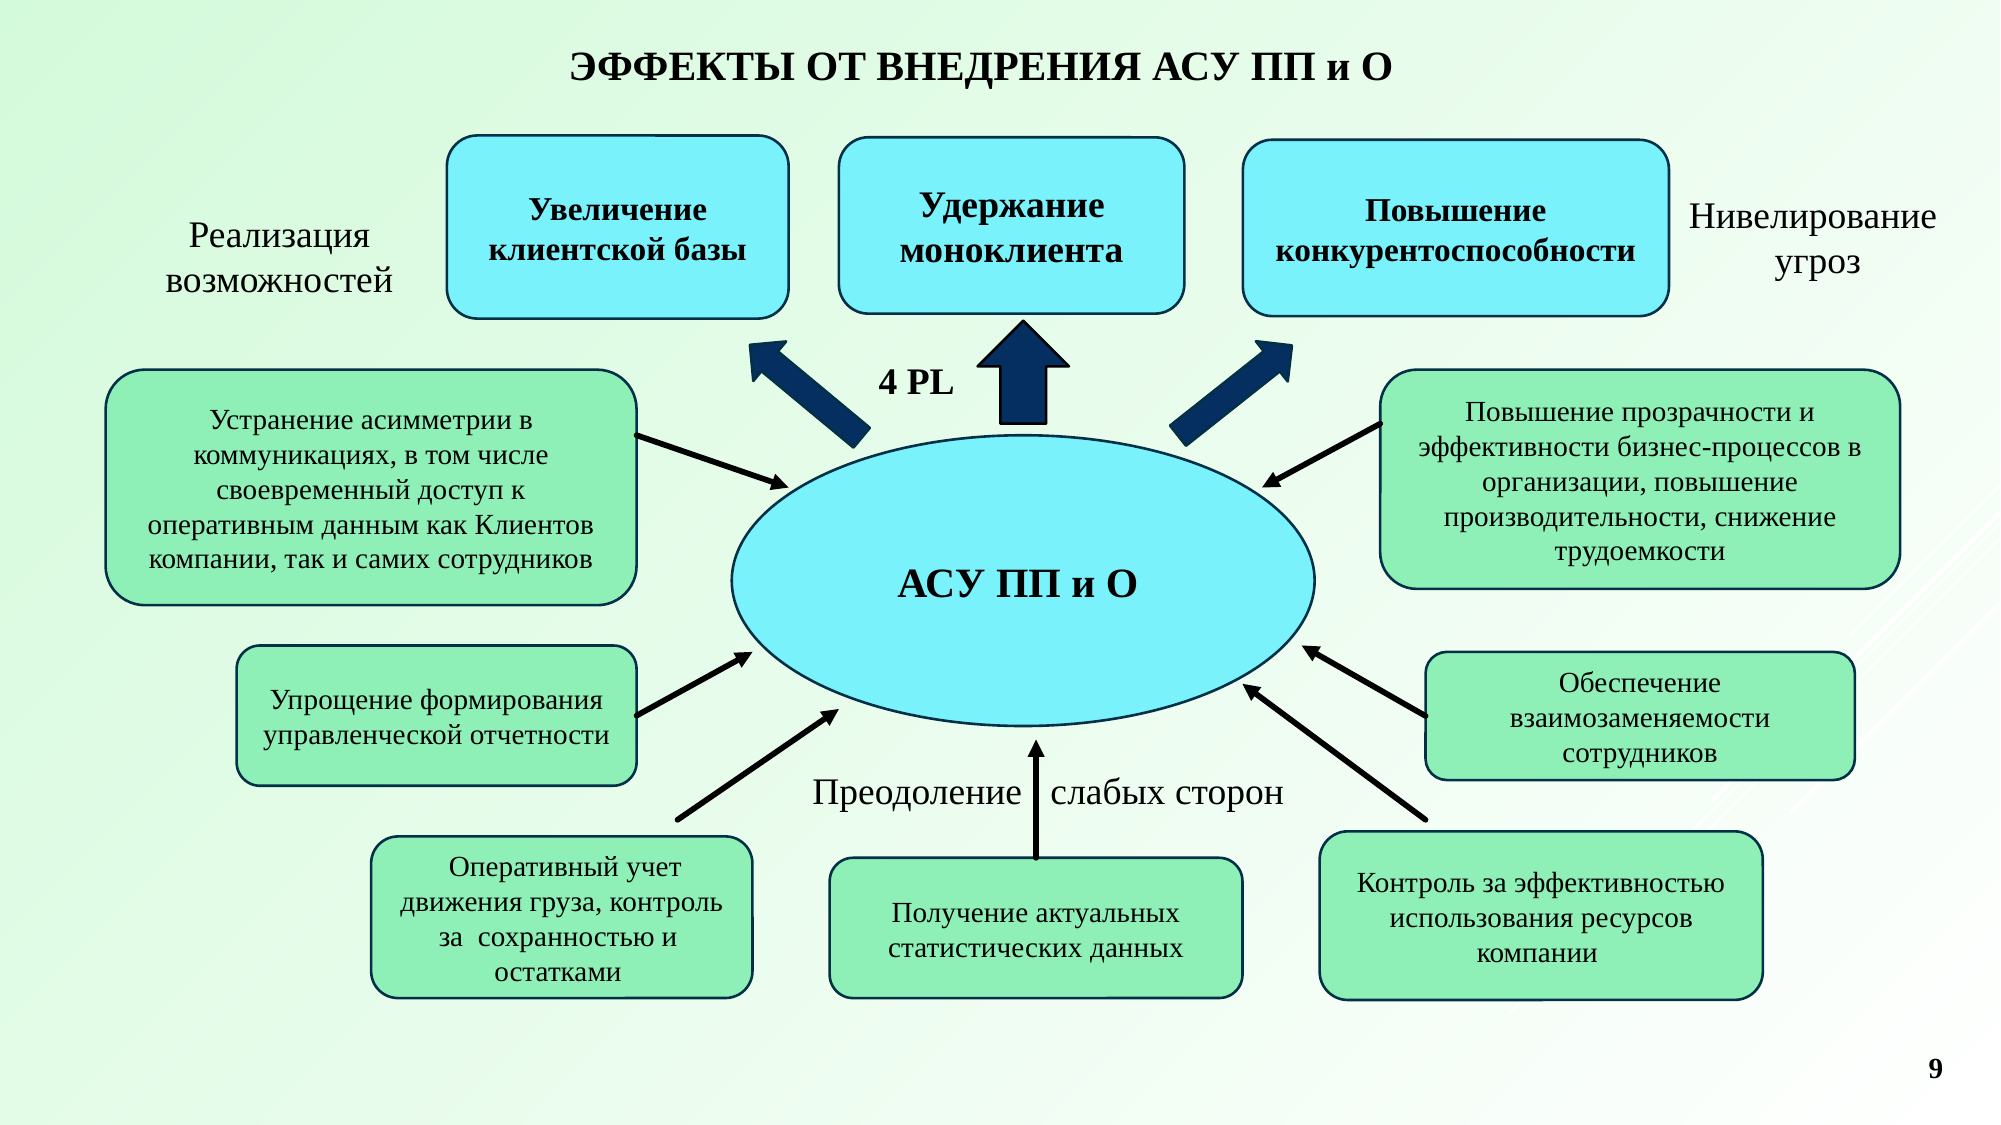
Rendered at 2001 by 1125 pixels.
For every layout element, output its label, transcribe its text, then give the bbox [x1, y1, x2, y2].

text_box Удержание моноклиента [837, 135, 1186, 315]
text_box Реализация возможностей [141, 202, 418, 308]
text_box Устранение асимметрии в коммуникациях, в том числе своевременный доступ к оперативным данным как Клиентов компании, так и самих сотрудников [104, 368, 638, 607]
text_box 4 PL [863, 349, 986, 410]
text_box ЭФФЕКТЫ ОТ ВНЕДРЕНИЯ АСУ ПП и О [553, 31, 1625, 97]
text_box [636, 651, 753, 716]
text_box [1301, 645, 1426, 717]
text_box Преодоление слабых сторон [1039, 759, 1242, 819]
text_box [636, 434, 789, 488]
text_box Повышение конкурентоспособности [1241, 138, 1671, 318]
text_box Получение актуальных статистических данных [828, 856, 1244, 1000]
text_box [677, 708, 840, 821]
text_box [1242, 683, 1426, 821]
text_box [1261, 423, 1381, 488]
text_box Упрощение формирования управленческой отчетности [235, 644, 638, 788]
text_box Нивелирование угроз [1669, 183, 1957, 289]
text_box Обеспечение взаимозаменяемости сотрудников [1426, 650, 1857, 782]
text_box Повышение прозрачности и эффективности бизнес-процессов в организации, повышение производительности, снижение трудоемкости [1378, 368, 1902, 591]
text_box [986, 319, 1071, 425]
text_box Контроль за эффективностью использования ресурсов компании [1318, 830, 1765, 1002]
text_box 9 [1870, 1008, 2000, 1125]
text_box Оперативный учет движения груза, контроль за сохранностью и остатками [369, 835, 754, 1000]
text_box [748, 340, 871, 449]
text_box [1169, 339, 1294, 447]
text_box Преодоление слабых сторон [840, 759, 1033, 819]
text_box Увеличение клиентской базы [445, 134, 790, 320]
text_box АСУ ПП и О [730, 433, 1316, 728]
